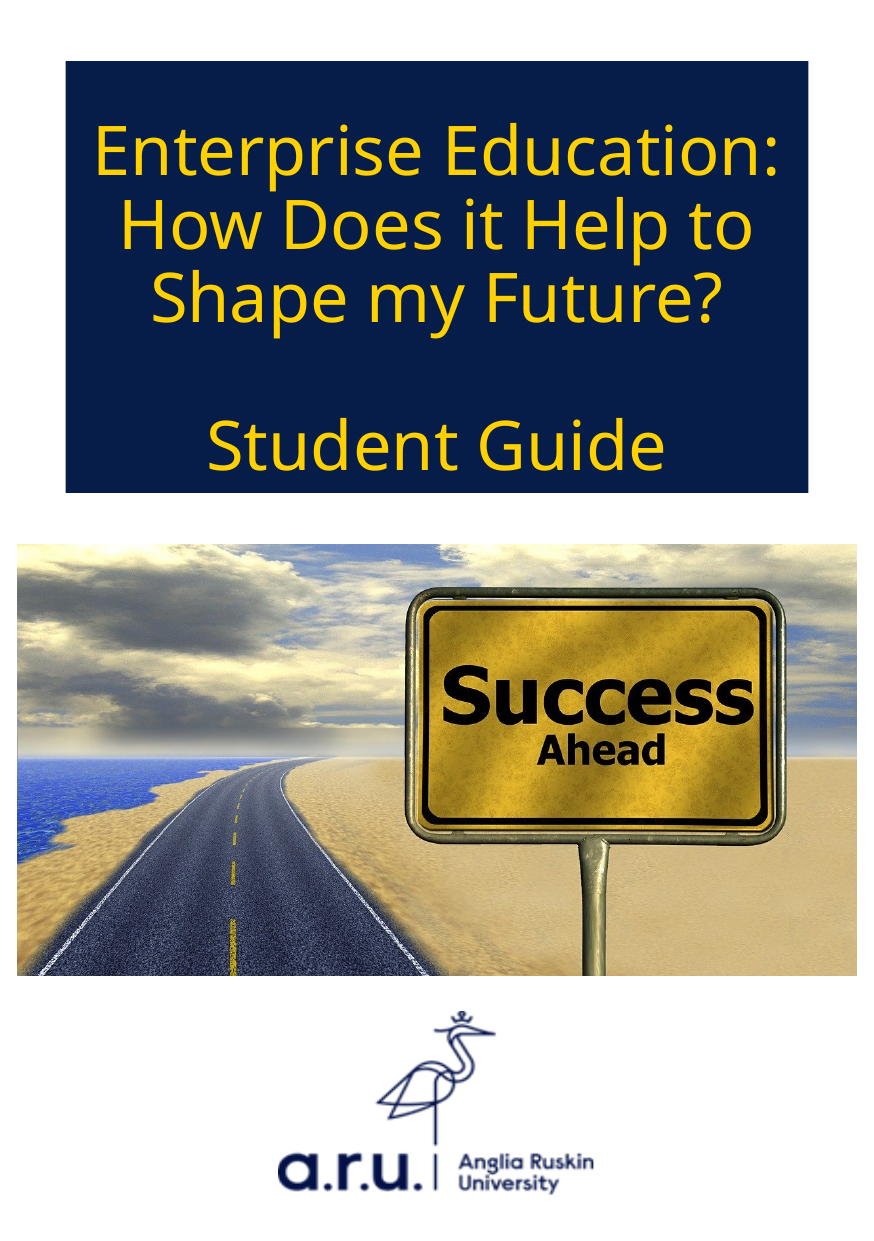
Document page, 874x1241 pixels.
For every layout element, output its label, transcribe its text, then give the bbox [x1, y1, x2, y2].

picture [278, 1011, 596, 1197]
picture [16, 544, 857, 976]
title Enterprise Education: How Does it Help to Shape my Future? Student Guide [65, 61, 809, 493]
